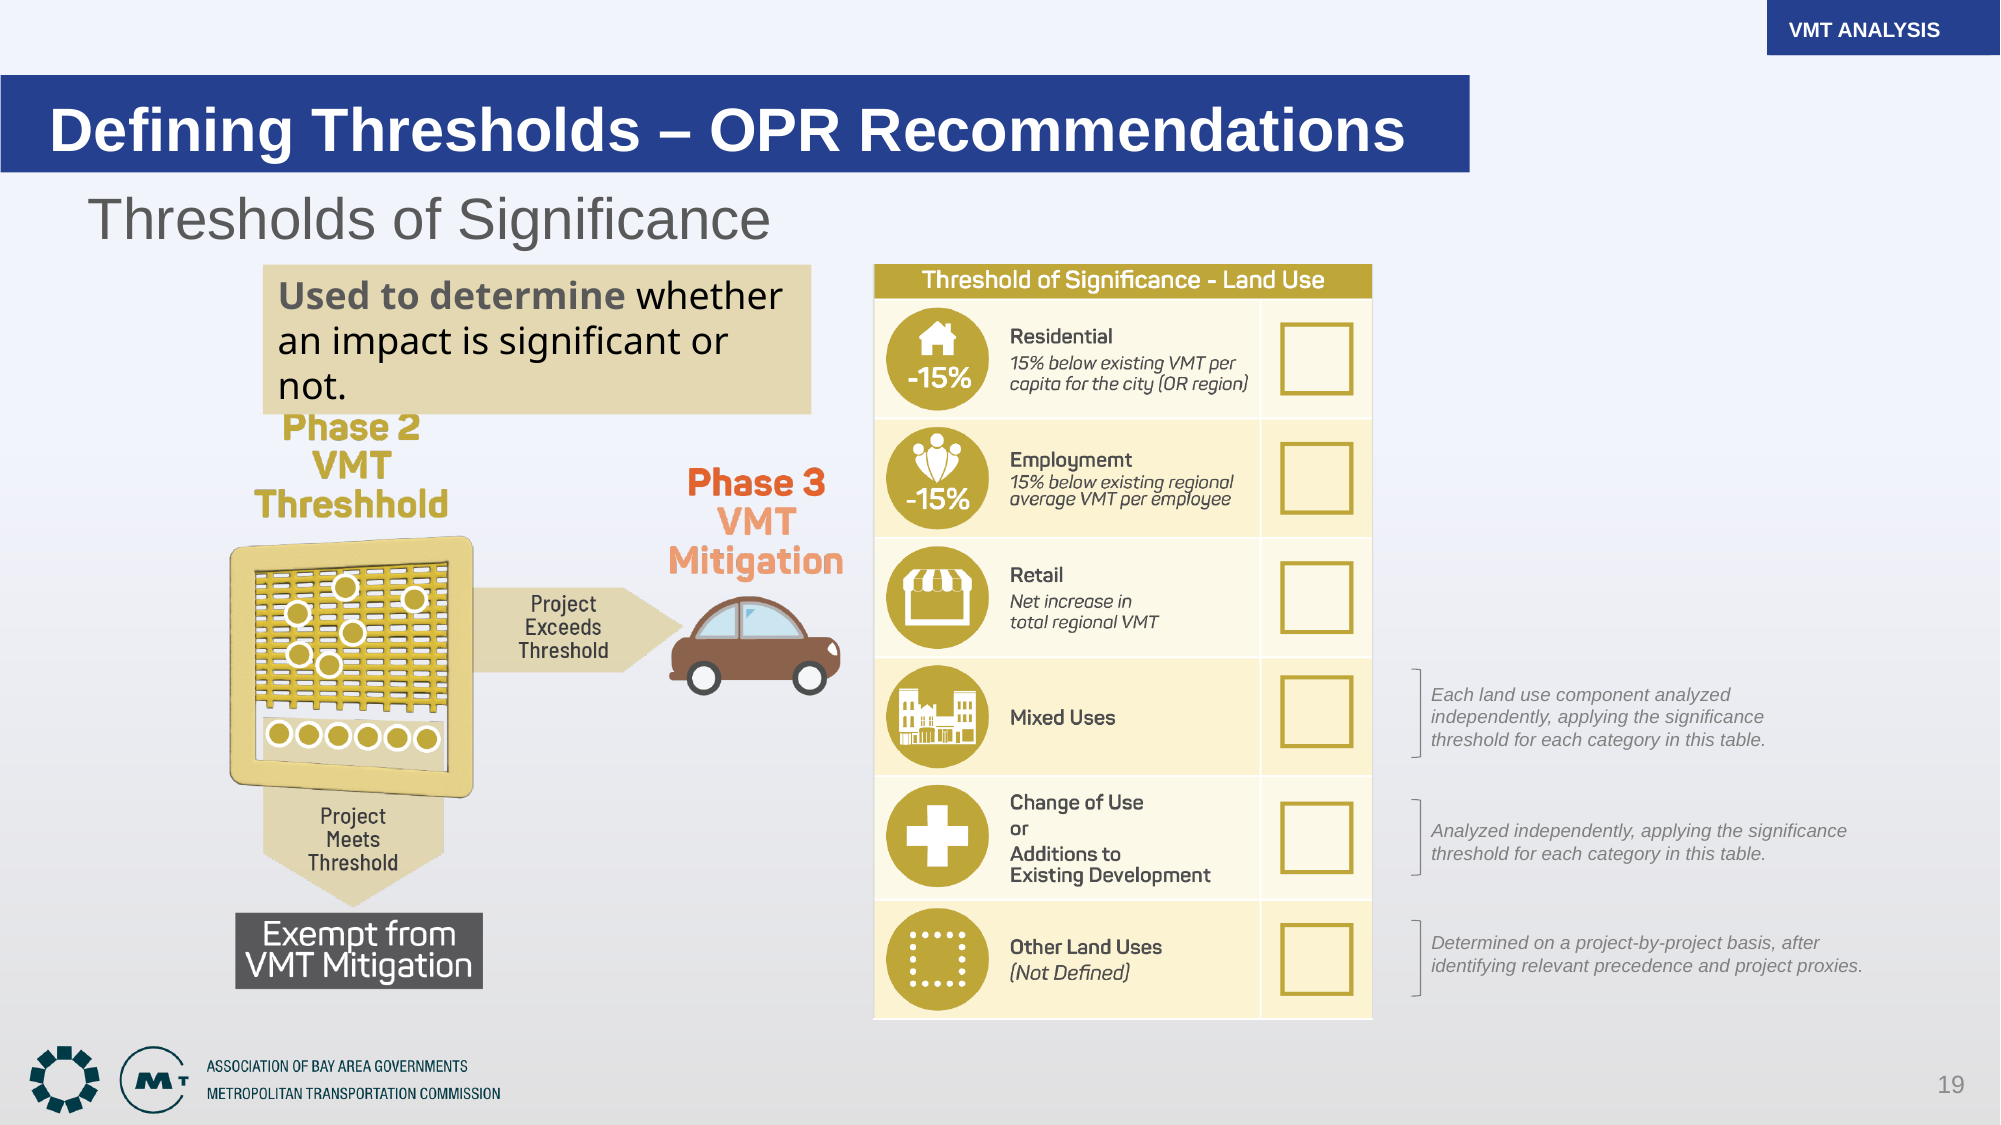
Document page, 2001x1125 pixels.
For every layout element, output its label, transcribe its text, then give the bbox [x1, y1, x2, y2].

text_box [1411, 799, 1886, 876]
picture [0, 1035, 523, 1125]
text_box Used to determine whether an impact is significant or not. [262, 264, 812, 397]
title Defining Thresholds – OPR Recommendations [0, 75, 1470, 173]
picture [217, 397, 857, 997]
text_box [1411, 920, 1886, 997]
picture [872, 264, 1374, 1020]
text_box Thresholds of Significance [73, 174, 874, 240]
text_box VMT ANALYSIS [1769, 0, 2000, 56]
slide_number 19 [1830, 1054, 1981, 1114]
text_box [1411, 669, 1803, 759]
